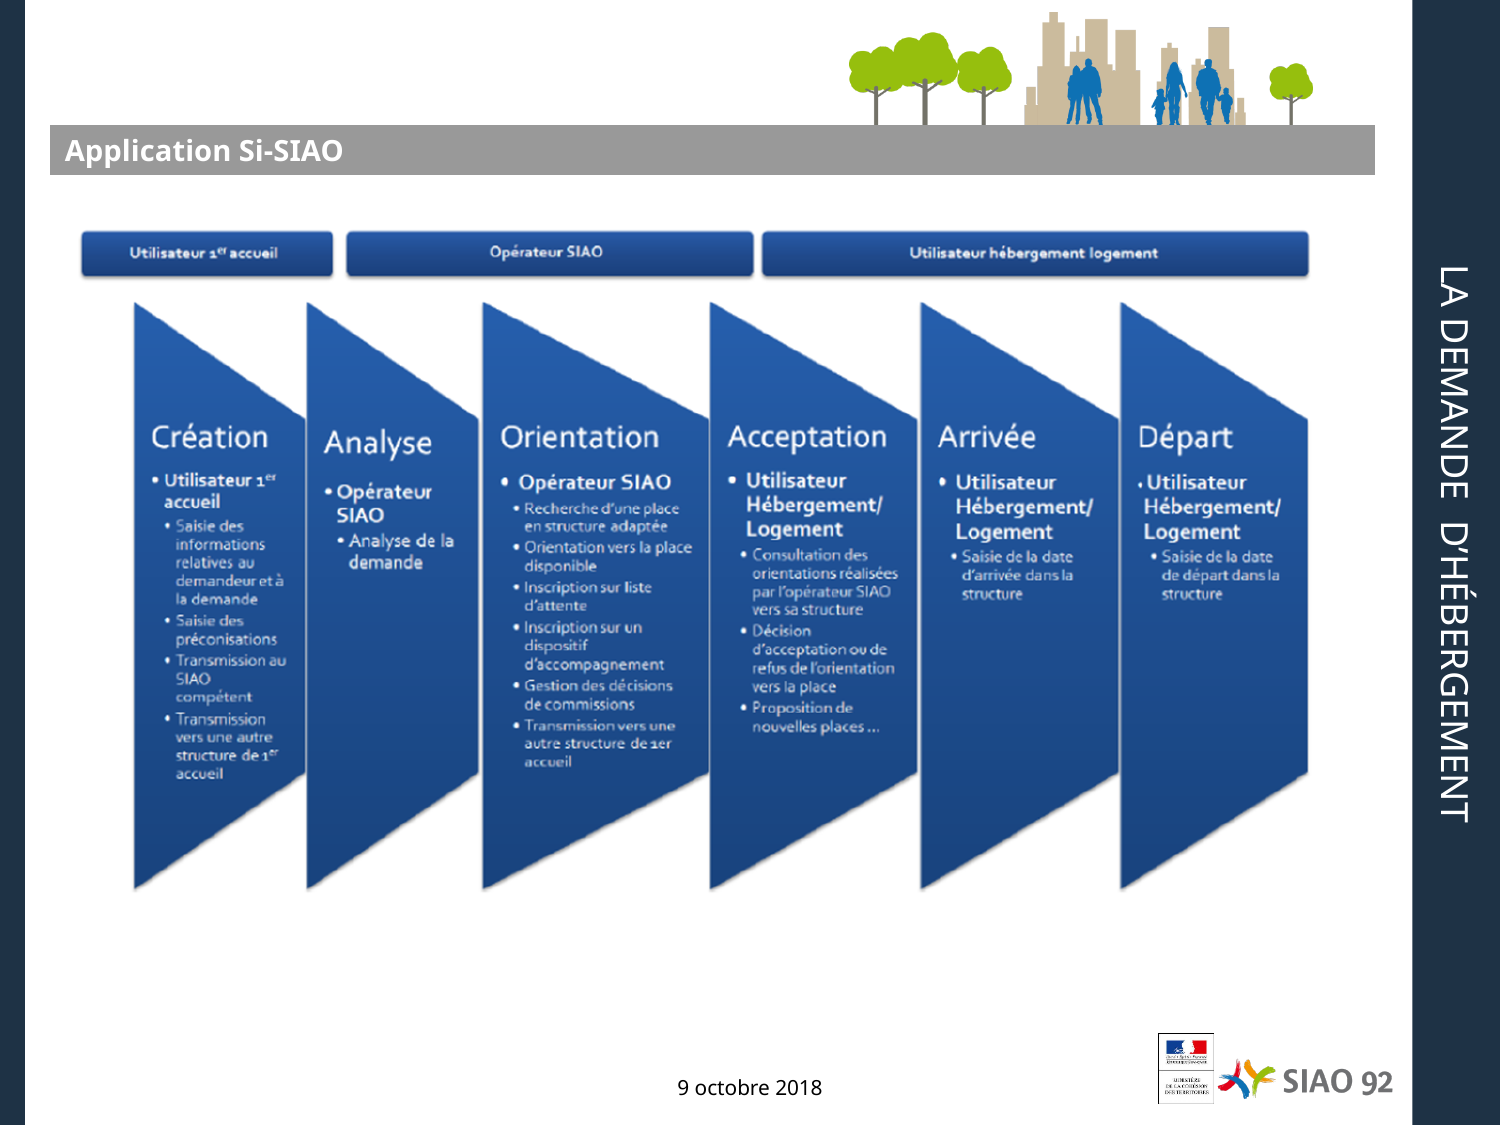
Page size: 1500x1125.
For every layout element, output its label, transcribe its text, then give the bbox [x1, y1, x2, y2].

picture [1158, 1033, 1214, 1105]
list Application Si-SIAO [50, 125, 1375, 175]
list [74, 224, 1327, 903]
title La demande d’hébergement [1412, 62, 1500, 1025]
picture [849, 12, 1313, 125]
footer 9 octobre 2018 [443, 1062, 1057, 1113]
